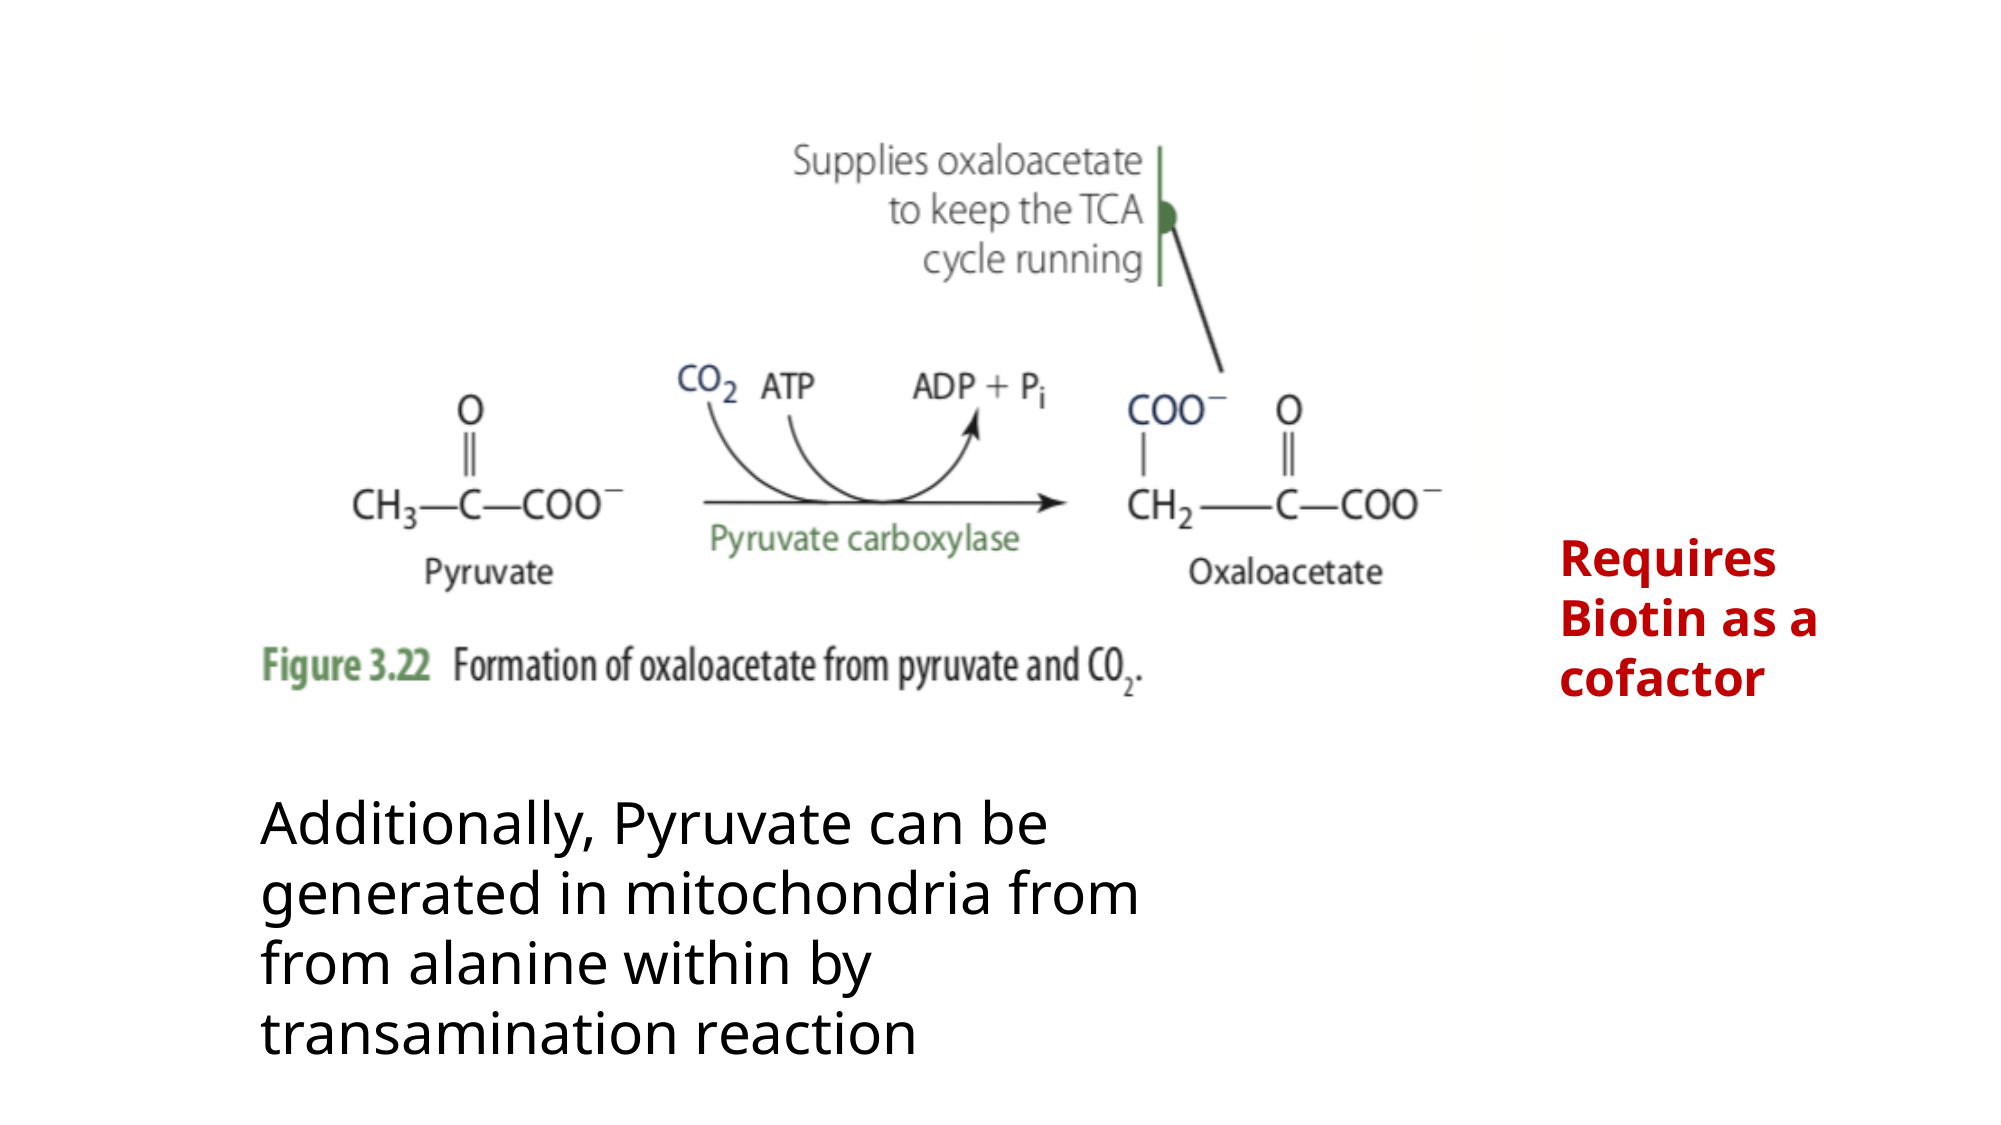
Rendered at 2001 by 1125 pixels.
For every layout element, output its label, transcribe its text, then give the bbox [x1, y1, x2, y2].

text_box Requires Biotin as a cofactor [1544, 519, 1871, 714]
text_box Additionally, Pyruvate can be generated in mitochondria from from alanine within by transamination reaction [245, 805, 1246, 1074]
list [95, 29, 1501, 805]
